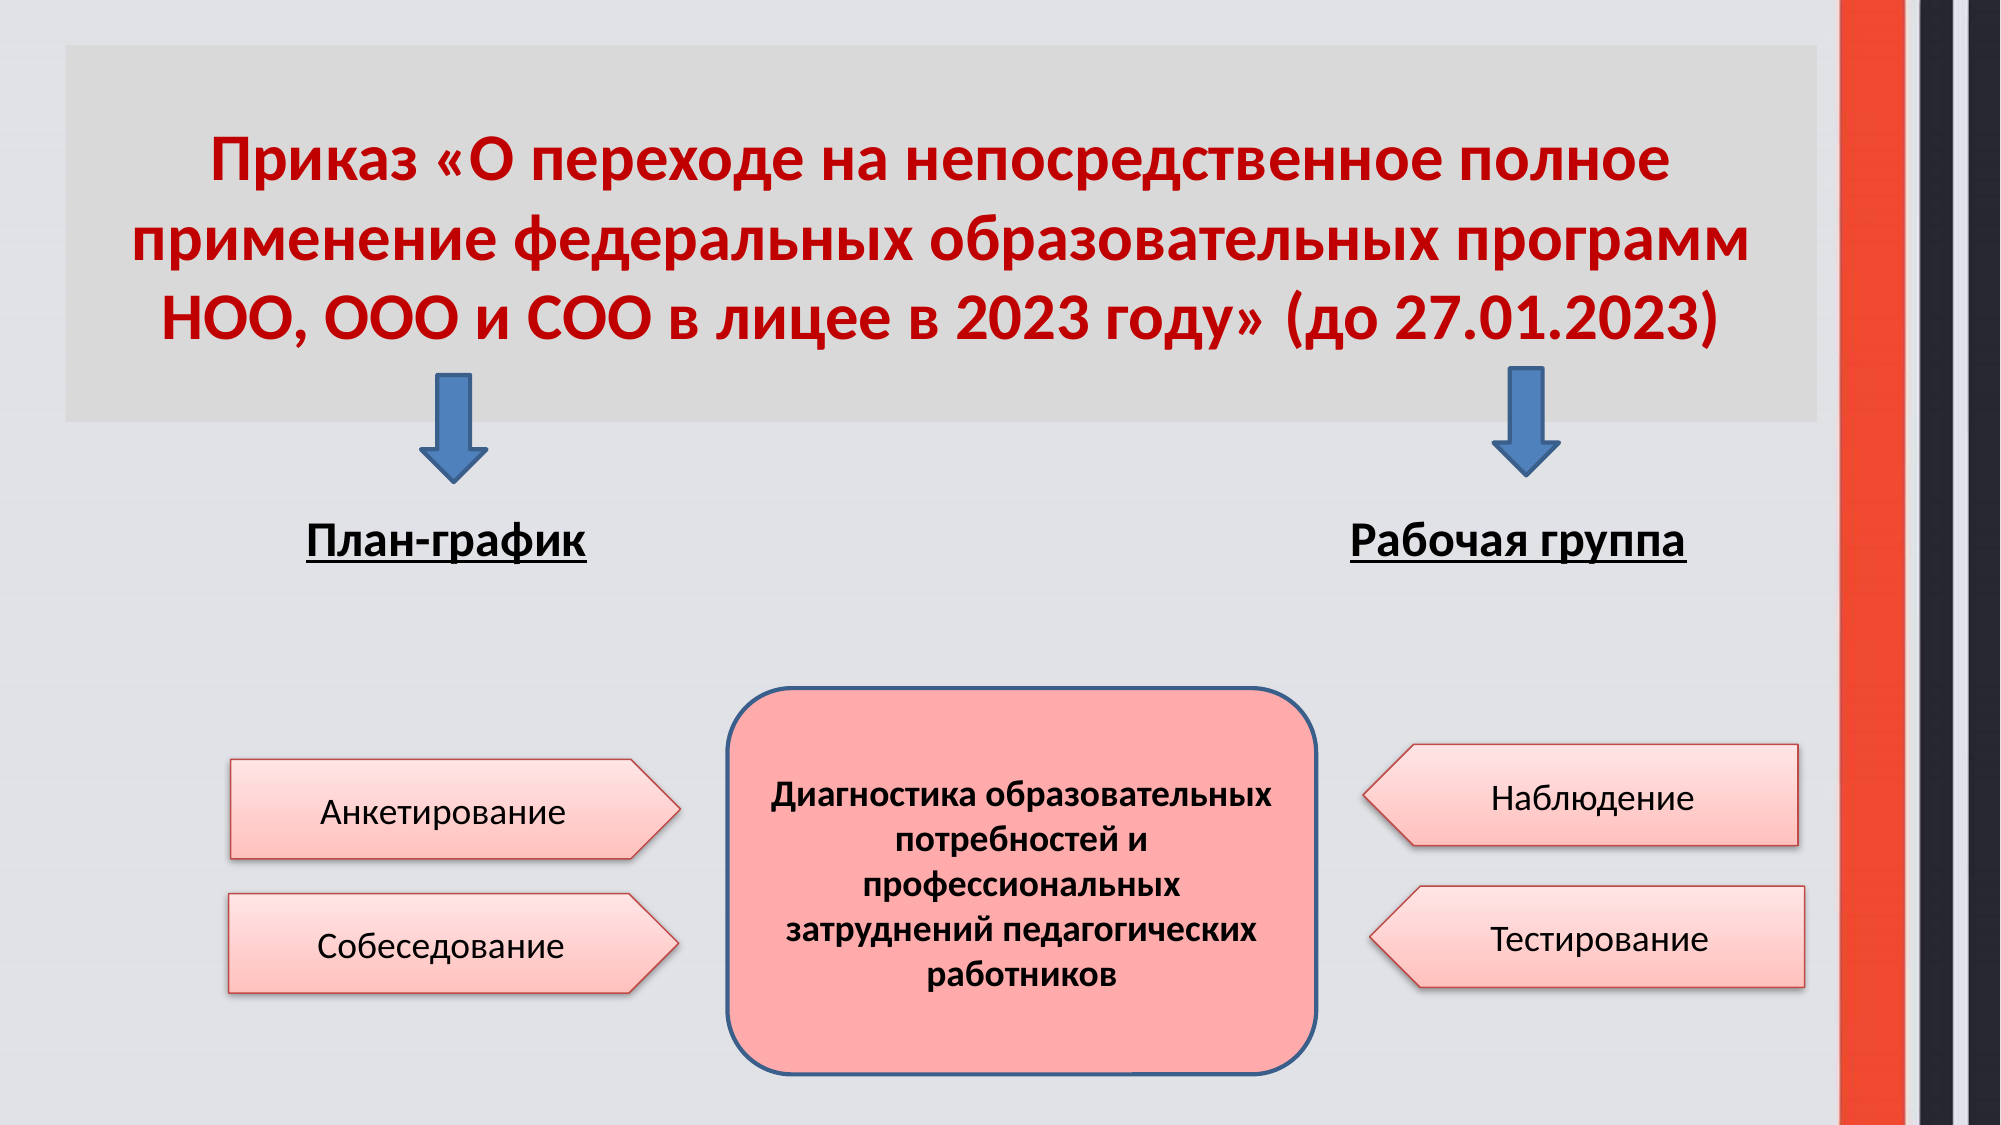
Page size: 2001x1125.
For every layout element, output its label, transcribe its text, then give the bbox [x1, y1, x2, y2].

text_box Тестирование [1369, 885, 1806, 989]
text_box Наблюдение [1362, 743, 1799, 847]
text_box Собеседование [227, 892, 680, 994]
text_box План-график [79, 499, 814, 575]
text_box Анкетирование [229, 758, 682, 860]
text_box [1491, 366, 1561, 478]
title Приказ «О переходе на непосредственное полное применение федеральных образовательных программ НОО, ООО и СОО в лицее в 2023 году» (до 27.01.2023) [65, 45, 1817, 422]
picture [0, 0, 2001, 1125]
text_box Рабочая группа [1213, 499, 1824, 575]
text_box Диагностика образовательных потребностей и профессиональных затруднений педагогических работников [725, 686, 1319, 1077]
text_box [419, 372, 489, 485]
